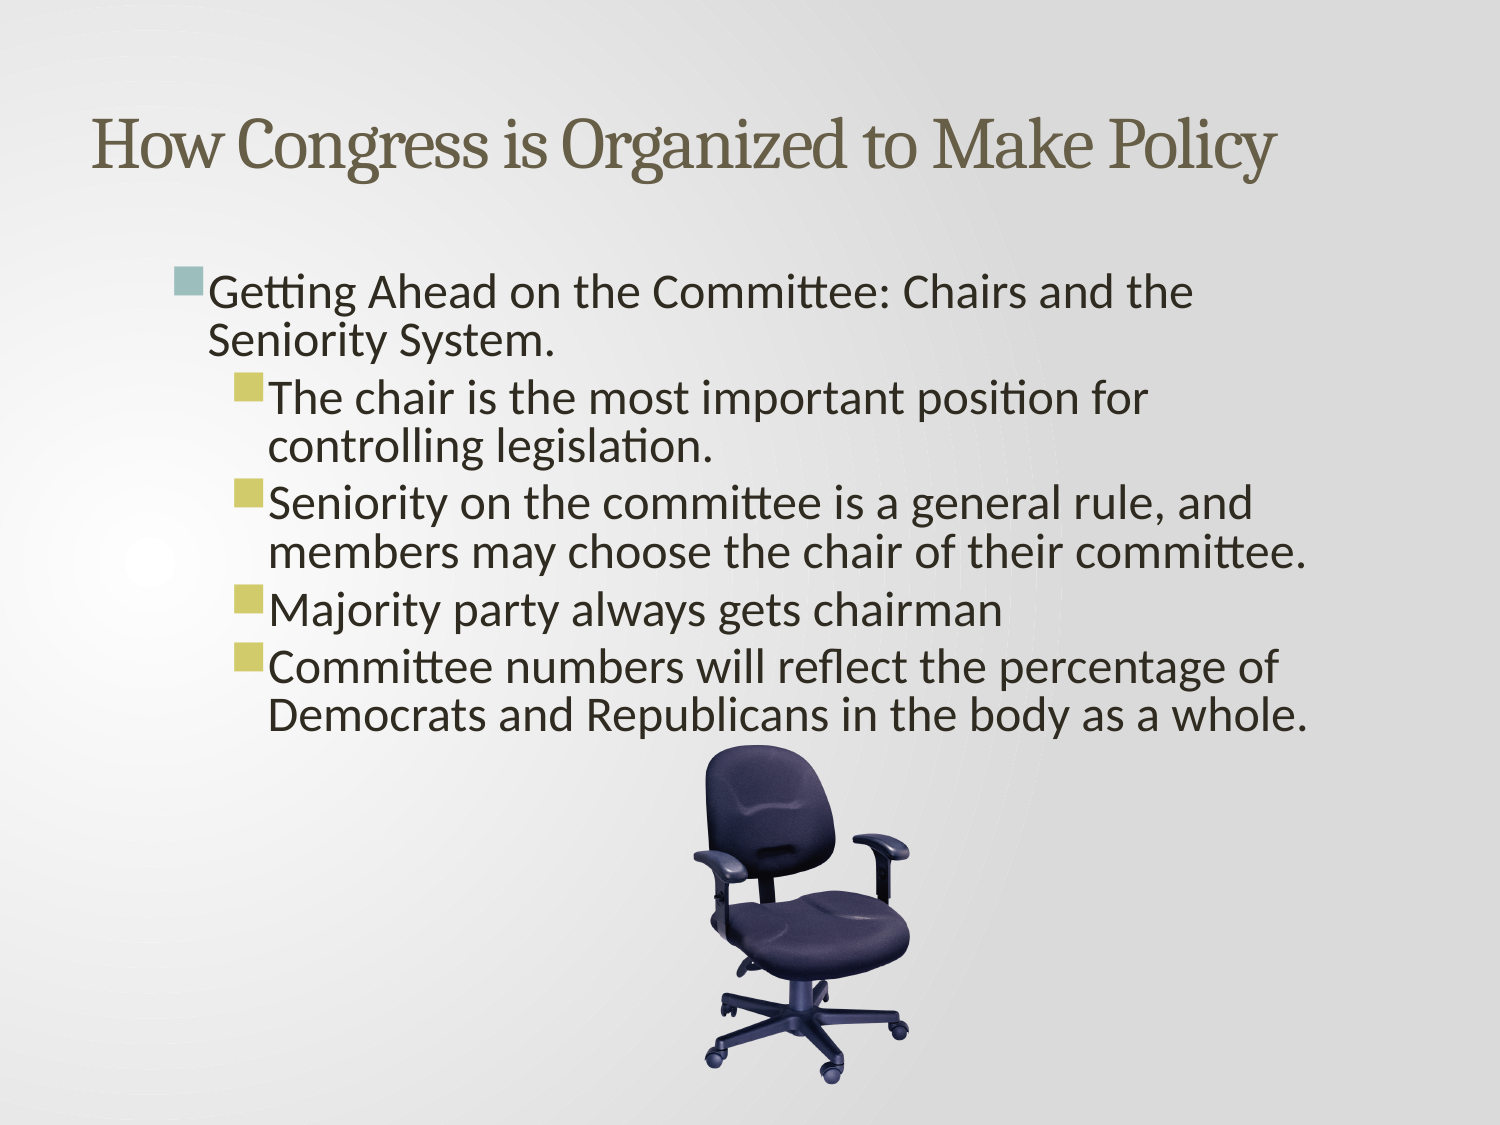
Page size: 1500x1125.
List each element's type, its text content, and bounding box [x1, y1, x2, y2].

title How Congress is Organized to Make Policy [75, 45, 1325, 233]
picture [686, 736, 917, 1093]
list Getting Ahead on the Committee: Chairs and the Seniority System. The chair is the most important position for controlling legislation. Seniority on the committee is a general rule, and members may choose the chair of their committee. Majority party always gets chairman Committee numbers will reflect the percentage of Democrats and Republicans in the body as a whole. [87, 262, 1375, 1125]
